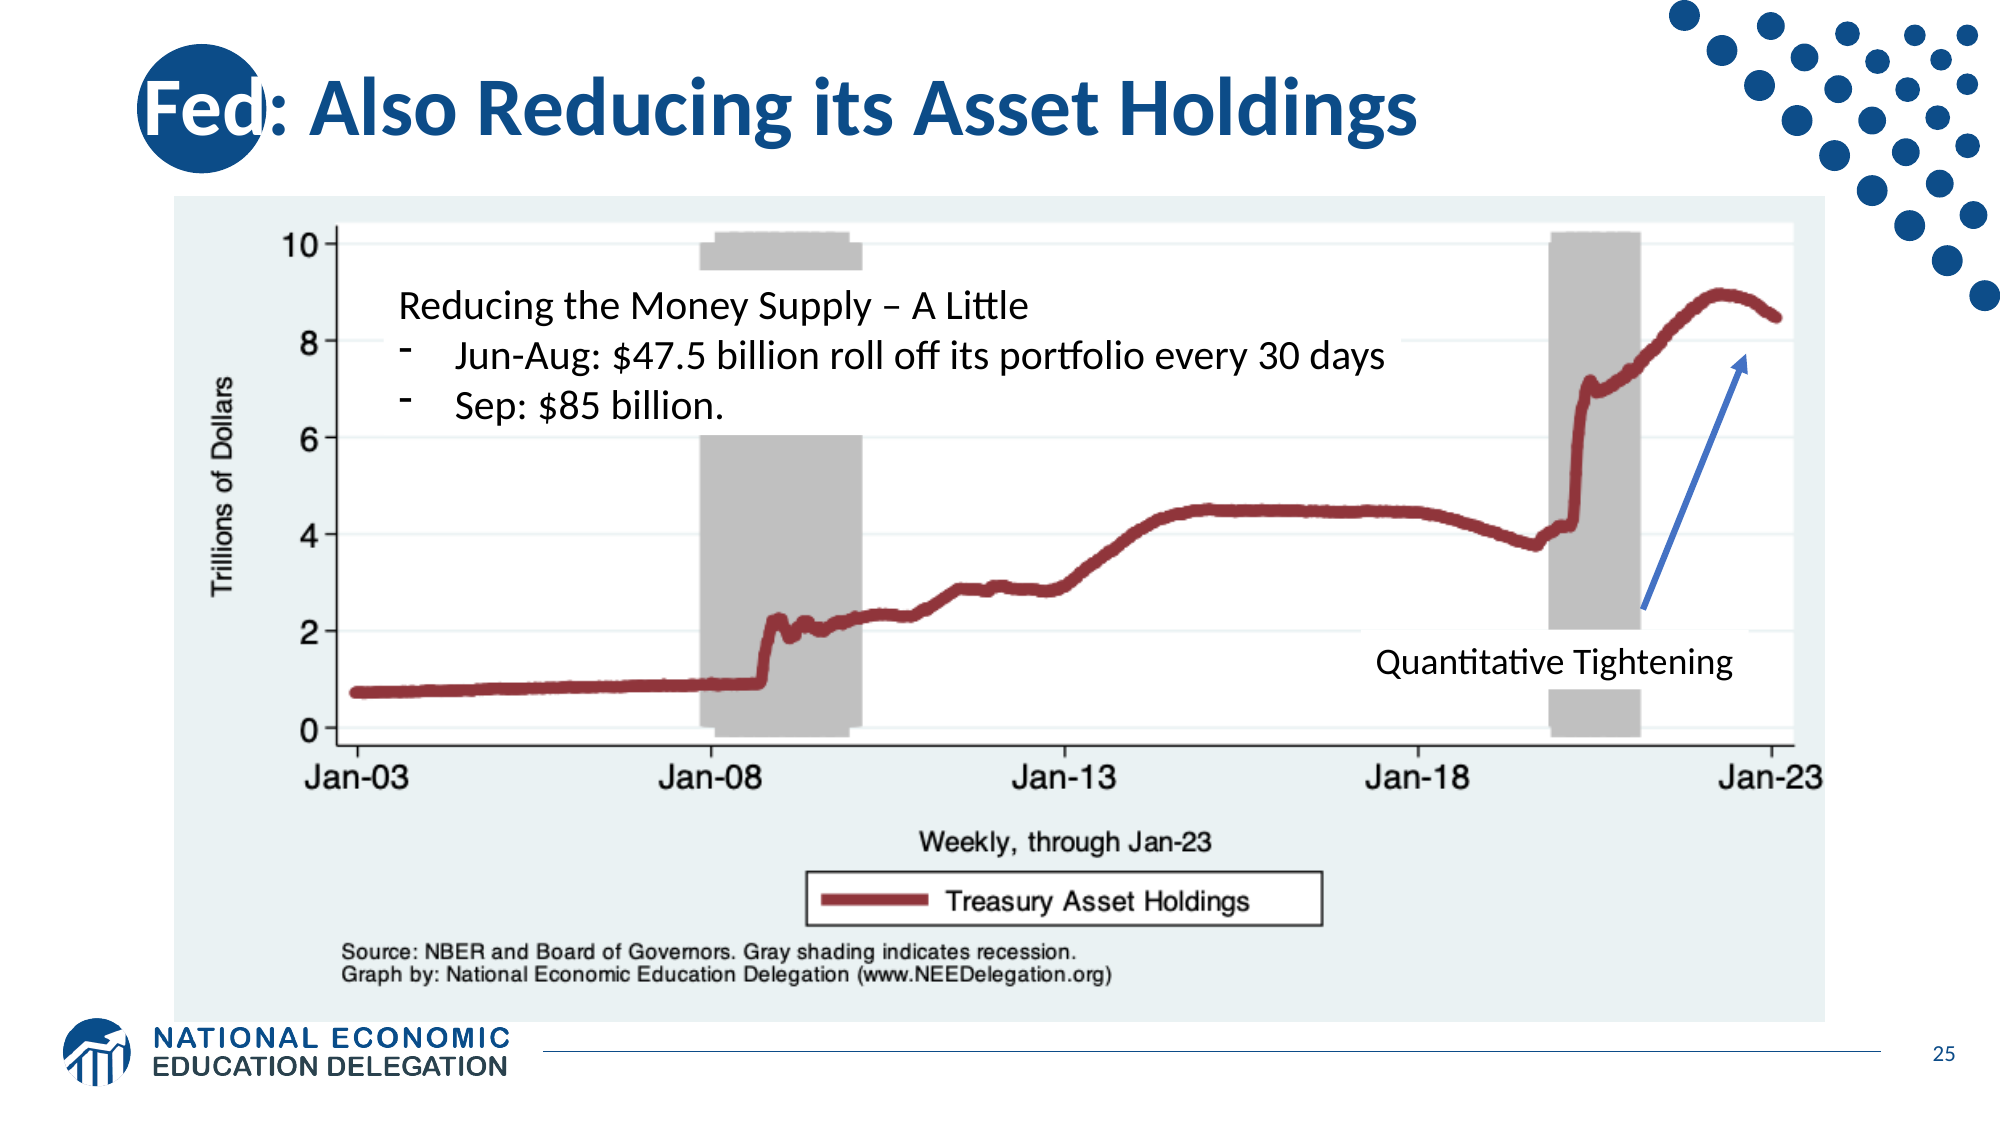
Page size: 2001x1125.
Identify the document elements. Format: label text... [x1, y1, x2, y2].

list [174, 196, 1825, 1022]
slide_number 25 [1521, 1022, 1972, 1082]
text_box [1642, 353, 1747, 610]
title Fed: Also Reducing its Asset Holdings [128, 0, 1854, 218]
picture [55, 1013, 520, 1091]
